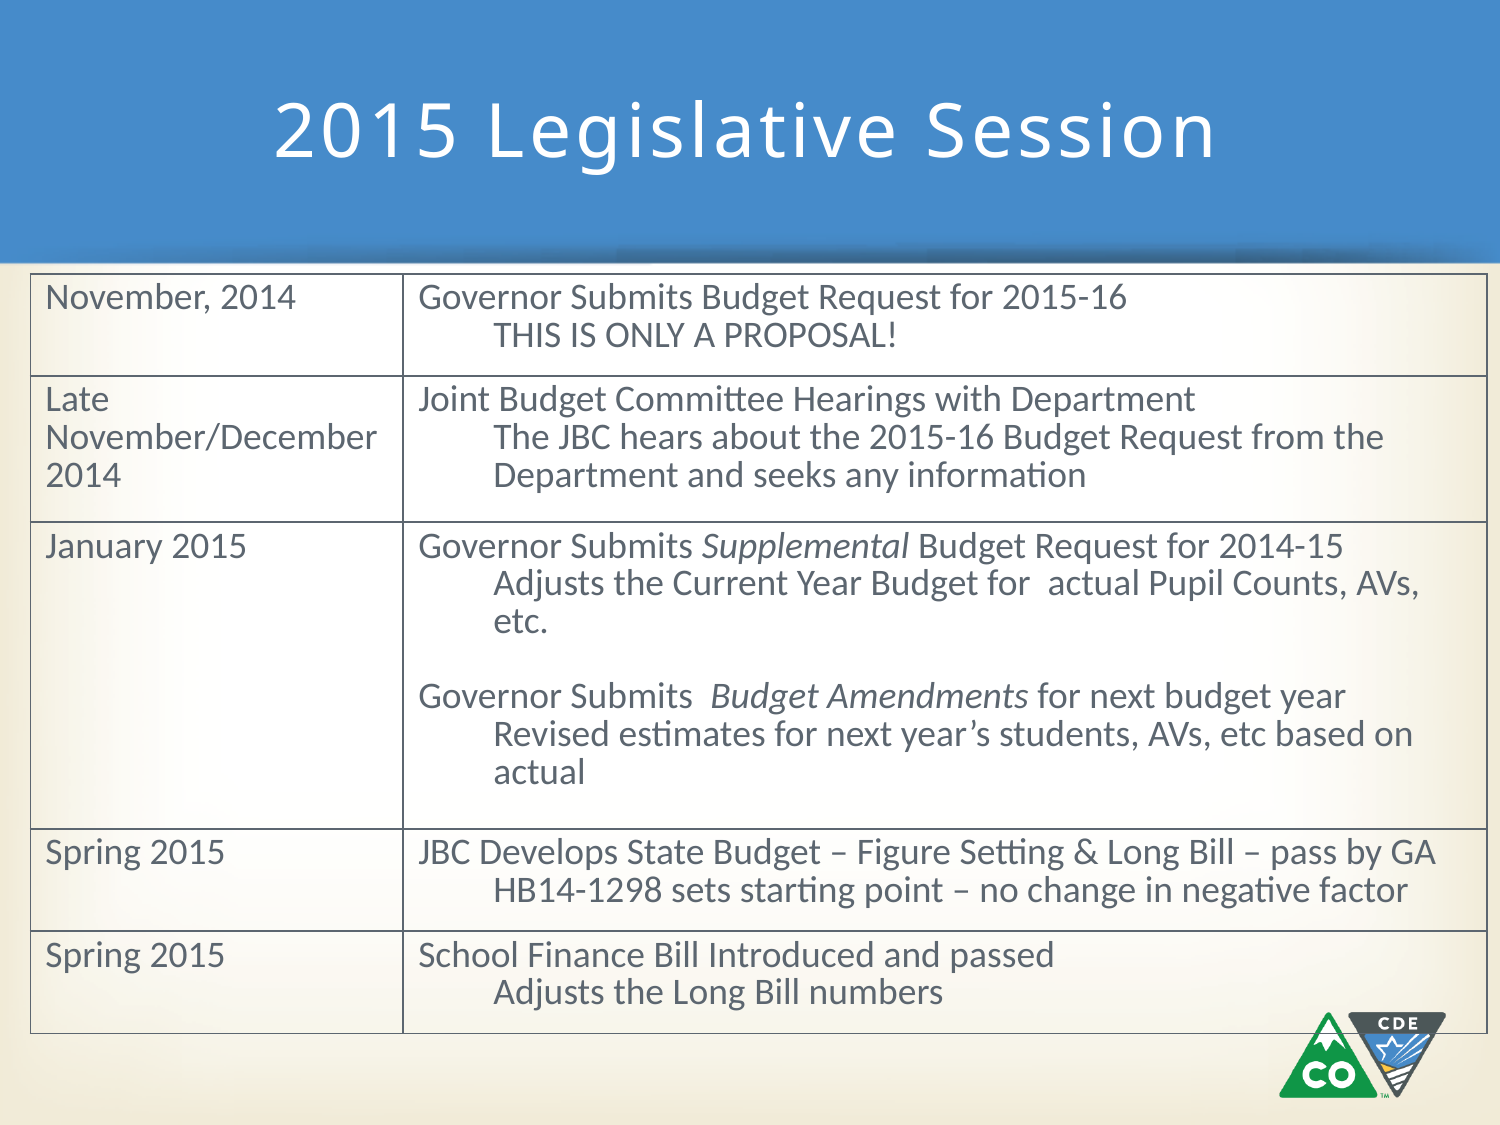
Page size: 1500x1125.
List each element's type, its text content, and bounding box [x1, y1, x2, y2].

table_cell Governor Submits Supplemental Budget Request for 2014-15 Adjusts the Current Year Budget for actual Pupil Counts, AVs, etc. Governor Submits Budget Amendments for next budget year Revised estimates for next year’s students, AVs, etc based on actual [404, 523, 1486, 828]
table_cell Joint Budget Committee Hearings with Department The JBC hears about the 2015-16 Budget Request from the Department and seeks any information [404, 377, 1486, 521]
table_cell Spring 2015 [31, 932, 402, 1033]
picture [0, 0, 1500, 1125]
table_cell January 2015 [31, 523, 402, 828]
title 2015 Legislative Session [15, 15, 1478, 241]
table_cell Late November/December 2014 [31, 377, 402, 521]
table_cell JBC Develops State Budget – Figure Setting & Long Bill – pass by GA HB14-1298 sets starting point – no change in negative factor [404, 830, 1486, 930]
table_cell Spring 2015 [31, 830, 402, 930]
table_cell School Finance Bill Introduced and passed Adjusts the Long Bill numbers [404, 932, 1486, 1033]
table_header November, 2014 [31, 275, 402, 375]
table_header Governor Submits Budget Request for 2015-16 THIS IS ONLY A PROPOSAL! [404, 275, 1486, 375]
